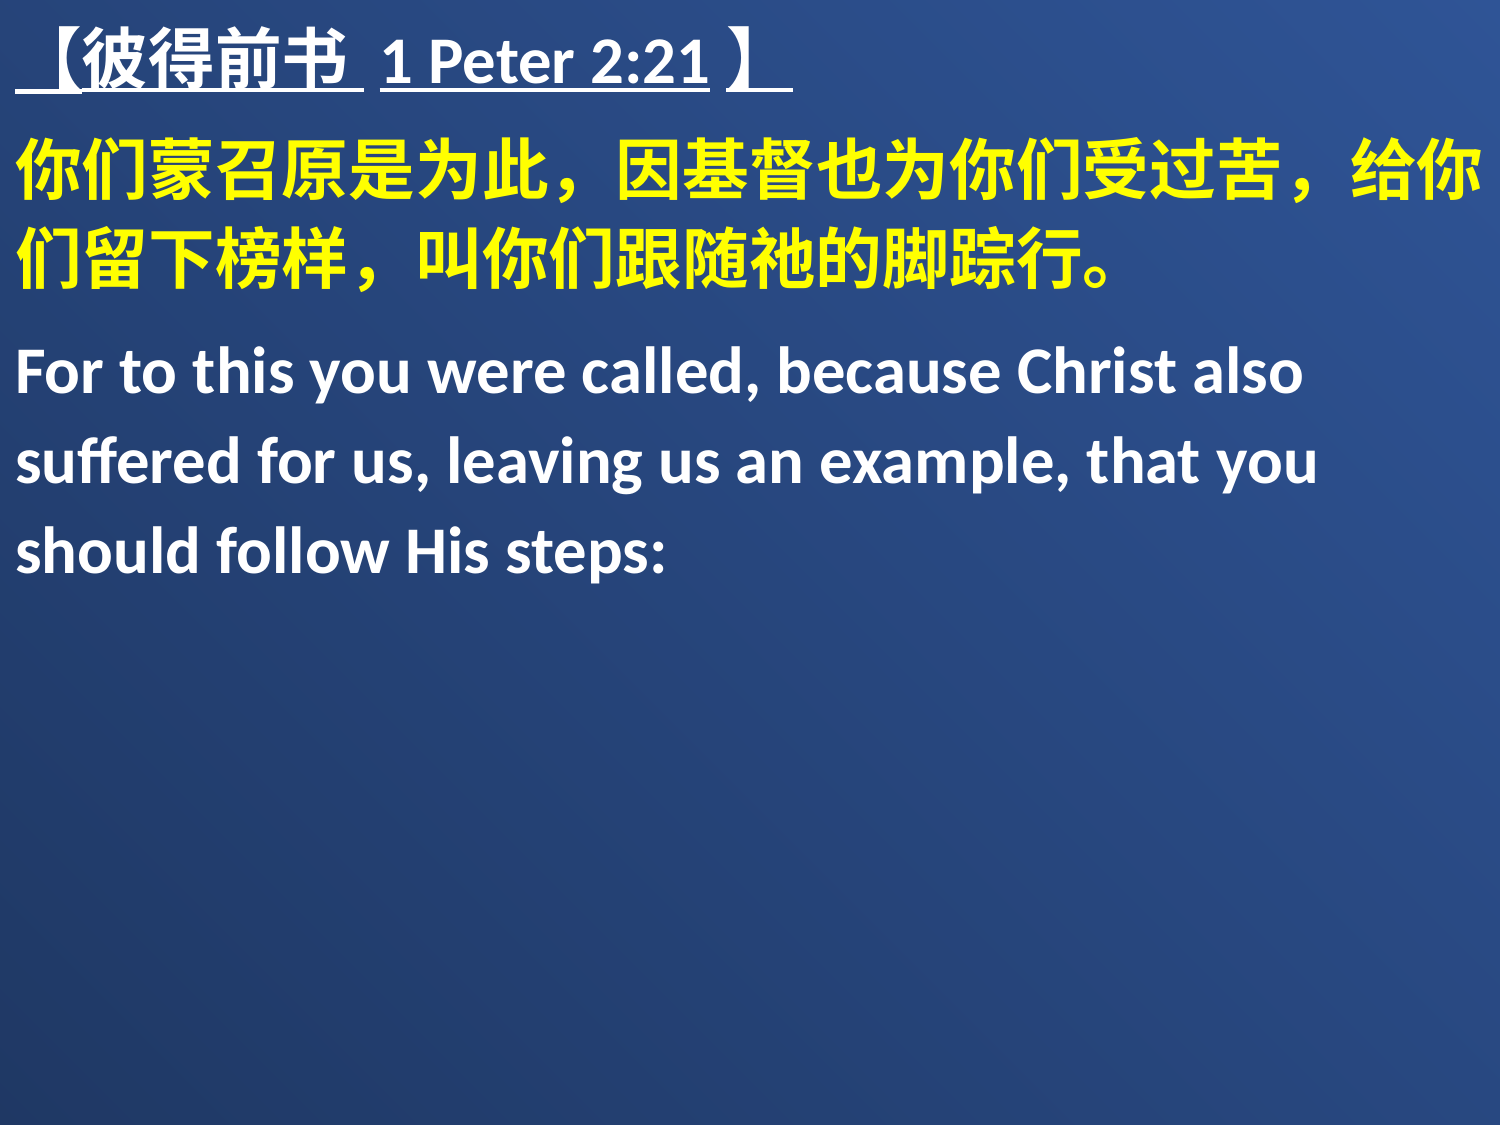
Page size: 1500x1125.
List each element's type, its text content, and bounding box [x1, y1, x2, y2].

subtitle 【彼得前书 1 Peter 2:21】 你们蒙召原是为此，因基督也为你们受过苦，给你们留下榜样，叫你们跟随祂的脚踪行。 For to this you were called, because Christ also suffered for us, leaving us an example, that you should follow His steps: [0, 0, 1500, 1125]
